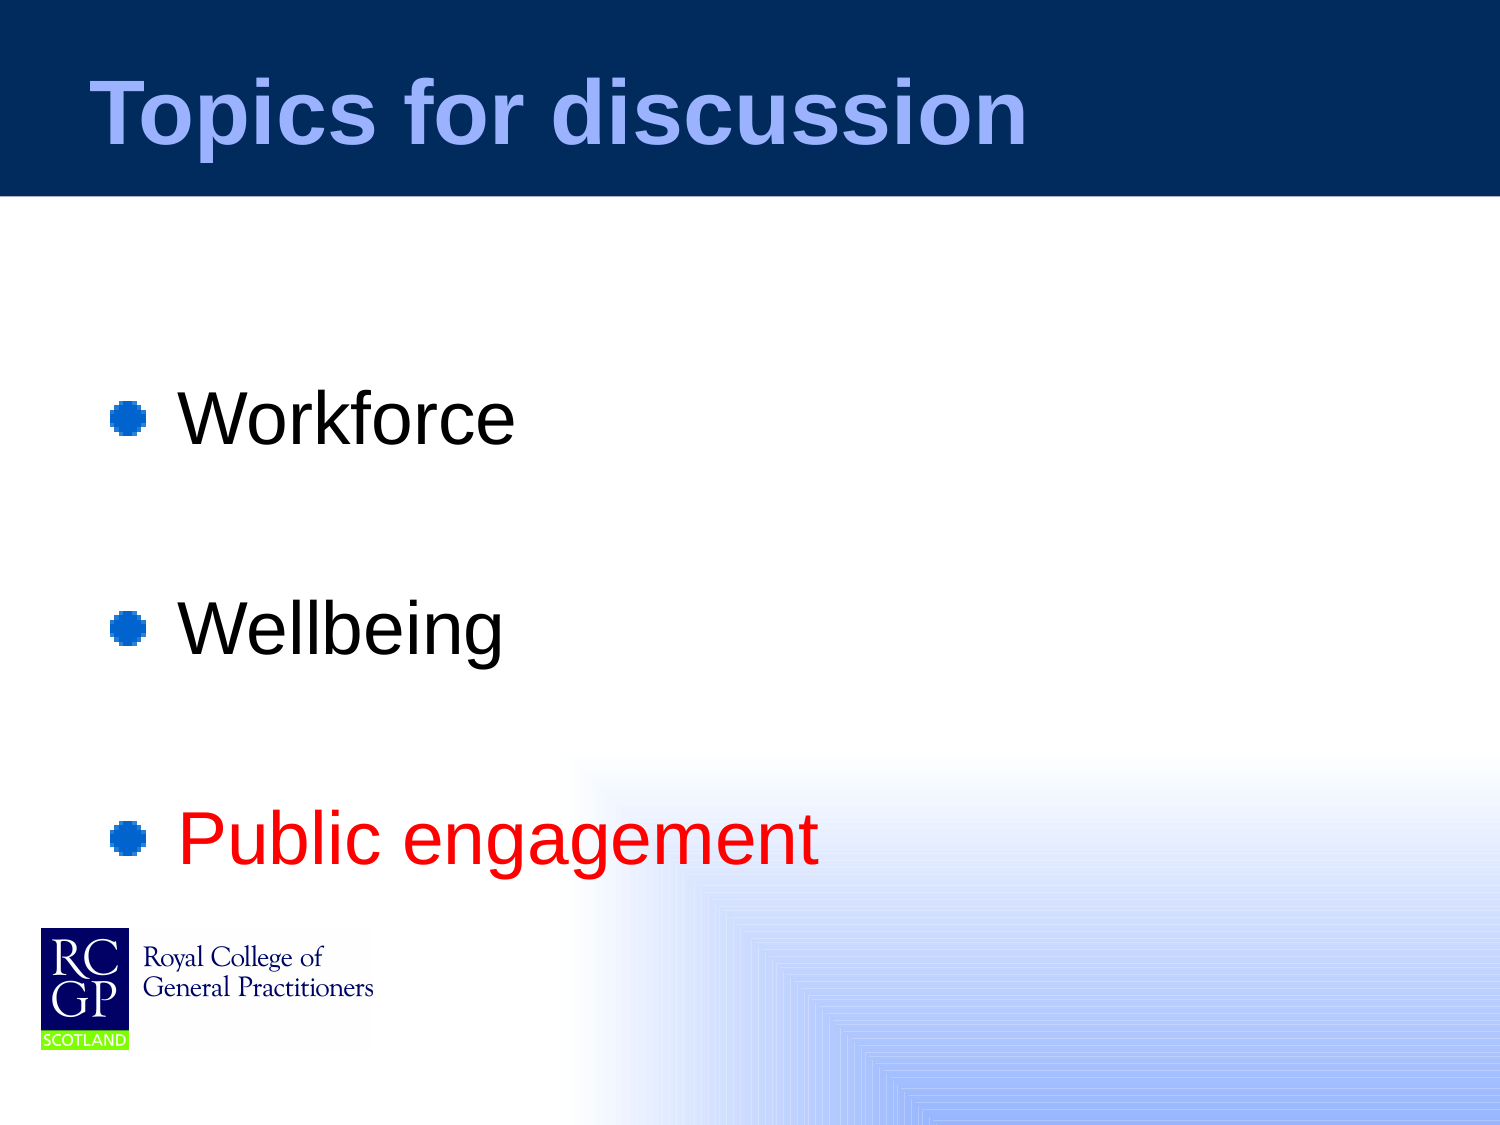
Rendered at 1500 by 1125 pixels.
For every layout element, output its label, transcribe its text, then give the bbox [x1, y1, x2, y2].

title Topics for discussion [75, 45, 1425, 233]
picture [92, 598, 146, 651]
picture [92, 388, 146, 441]
list Workforce Wellbeing Public engagement [75, 267, 1425, 1010]
picture [92, 808, 146, 861]
picture [41, 928, 373, 1050]
